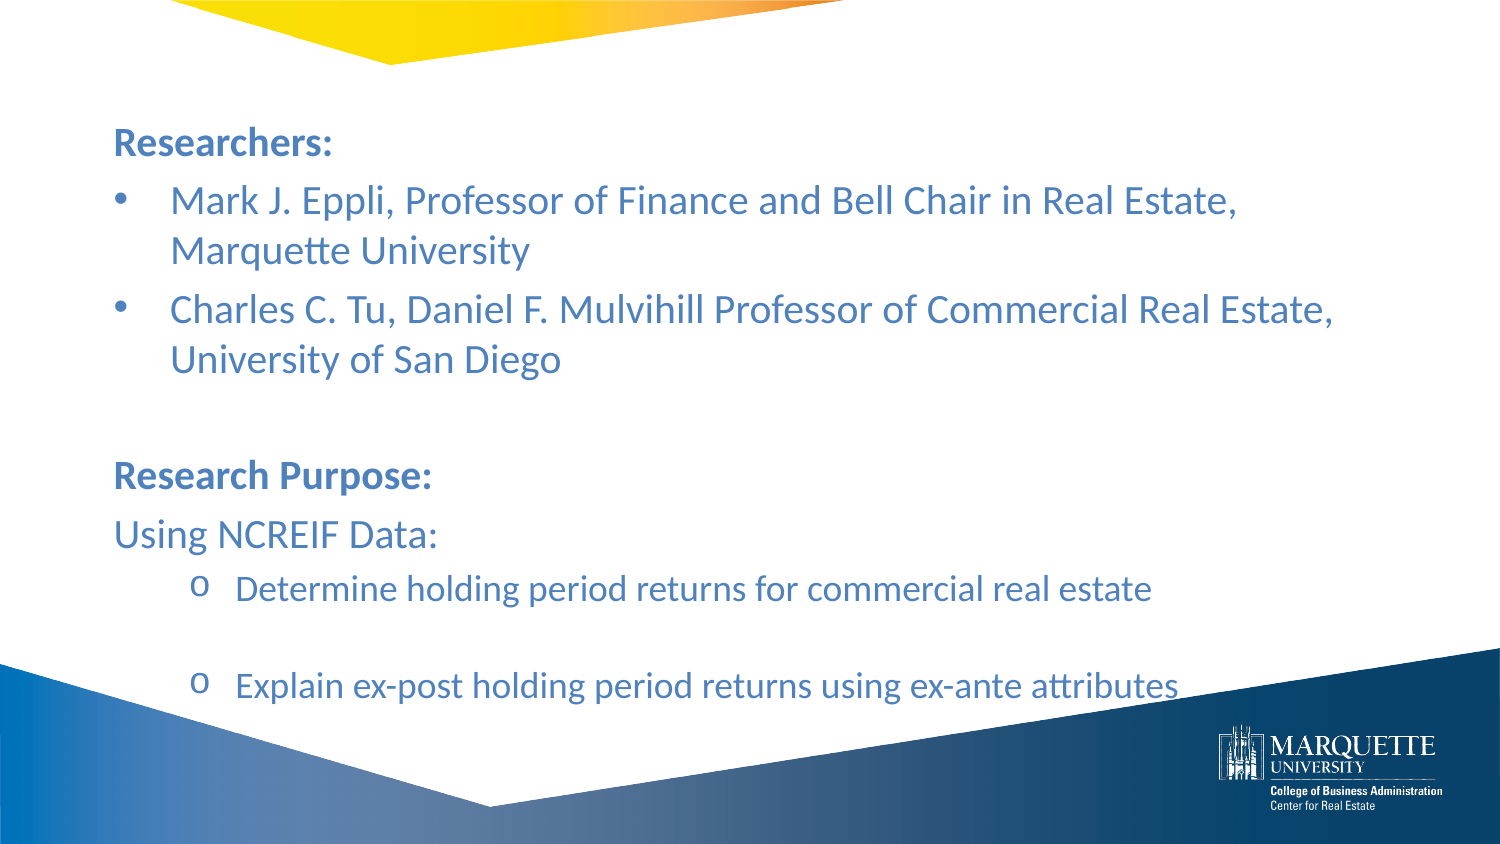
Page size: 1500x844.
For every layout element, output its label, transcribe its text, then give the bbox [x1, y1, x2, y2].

picture [0, 647, 1500, 844]
picture [170, 0, 1204, 65]
text_box Researchers: Mark J. Eppli, Professor of Finance and Bell Chair in Real Estate, Marquette University Charles C. Tu, Daniel F. Mulvihill Professor of Commercial Real Estate, University of San Diego Research Purpose: Using NCREIF Data: Determine holding period returns for commercial real estate Explain ex-post holding period returns using ex-ante attributes [98, 107, 1402, 646]
